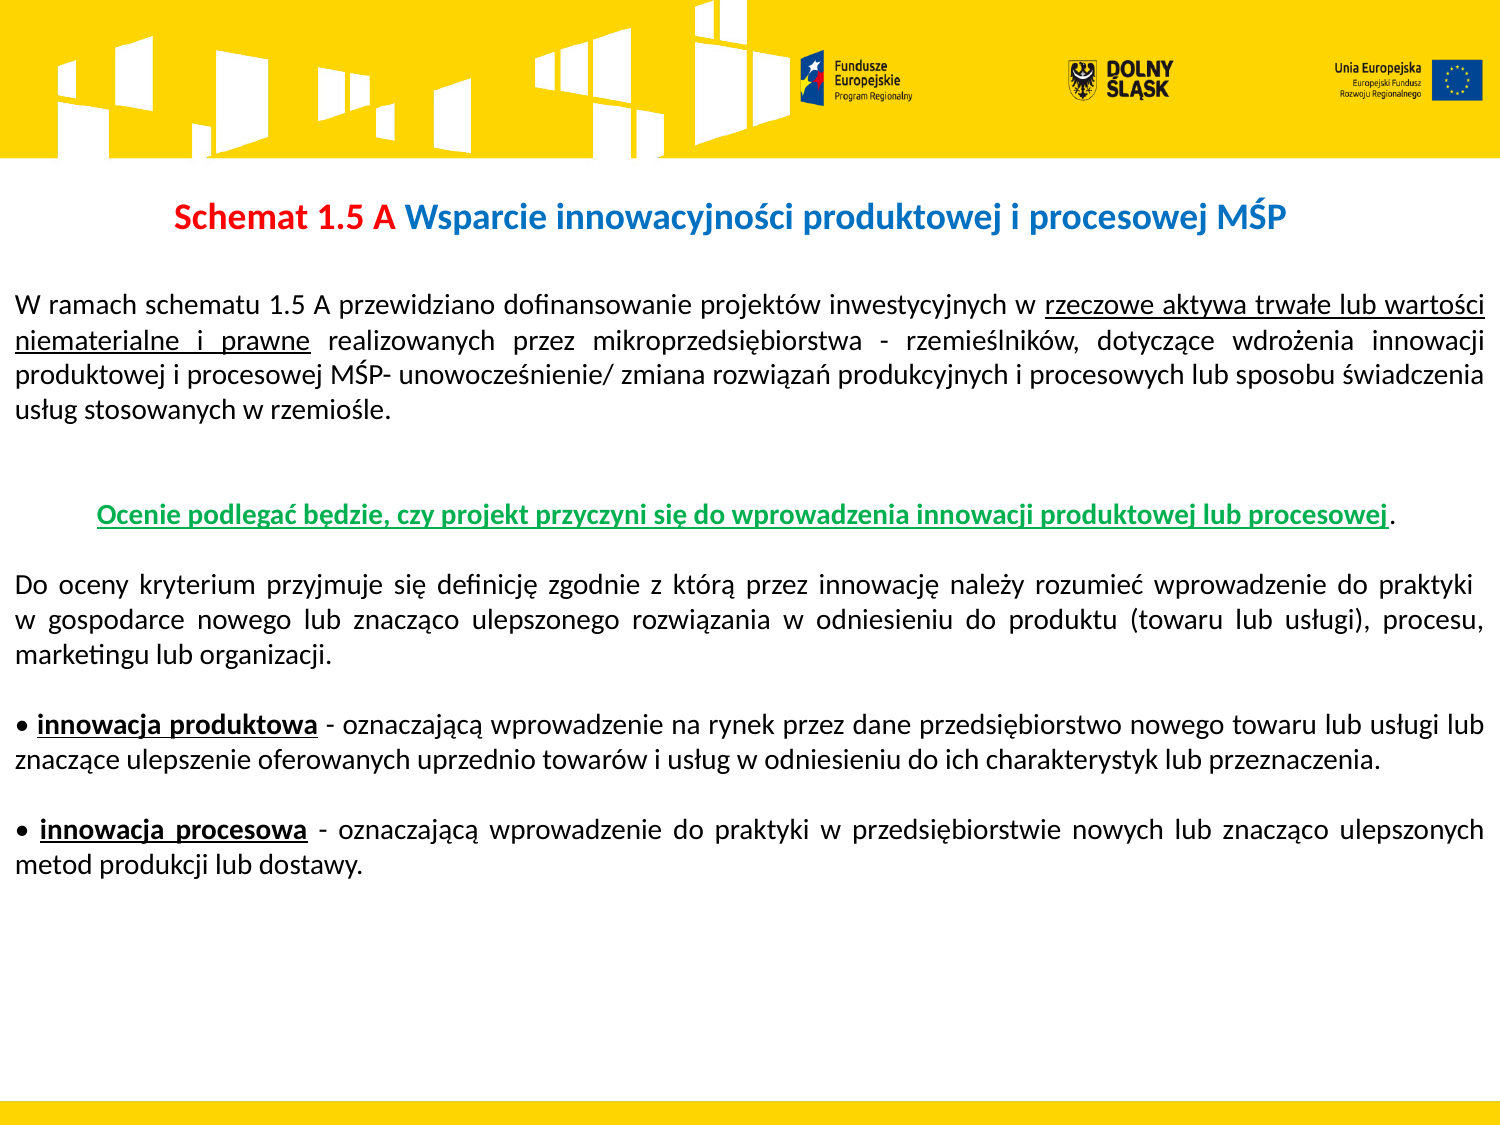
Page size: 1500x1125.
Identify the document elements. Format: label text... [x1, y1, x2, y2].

picture [0, 888, 1500, 1125]
text_box Schemat 1.5 A Wsparcie innowacyjności produktowej i procesowej MŚP [159, 184, 1376, 243]
text_box W ramach schematu 1.5 A przewidziano dofinansowanie projektów inwestycyjnych w rzeczowe aktywa trwałe lub wartości niematerialne i prawne realizowanych przez mikroprzedsiębiorstwa - rzemieślników, dotyczące wdrożenia innowacji produktowej i procesowej MŚP- unowocześnienie/ zmiana rozwiązań produkcyjnych i procesowych lub sposobu świadczenia usług stosowanych w rzemiośle. Ocenie podlegać będzie, czy projekt przyczyni się do wprowadzenia innowacji produktowej lub procesowej. Do oceny kryterium przyjmuje się definicję zgodnie z którą przez innowację należy rozumieć wprowadzenie do praktyki w gospodarce nowego lub znacząco ulepszonego rozwiązania w odniesieniu do produktu (towaru lub usługi), procesu, marketingu lub organizacji. • innowacja produktowa - oznaczającą wprowadzenie na rynek przez dane przedsiębiorstwo nowego towaru lub usługi lub znaczące ulepszenie oferowanych uprzednio towarów i usług w odniesieniu do ich charakterystyk lub przeznaczenia. • innowacja procesowa - oznaczającą wprowadzenie do praktyki w przedsiębiorstwie nowych lub znacząco ulepszonych metod produkcji lub dostawy. [0, 243, 1500, 888]
picture [0, 0, 1500, 243]
